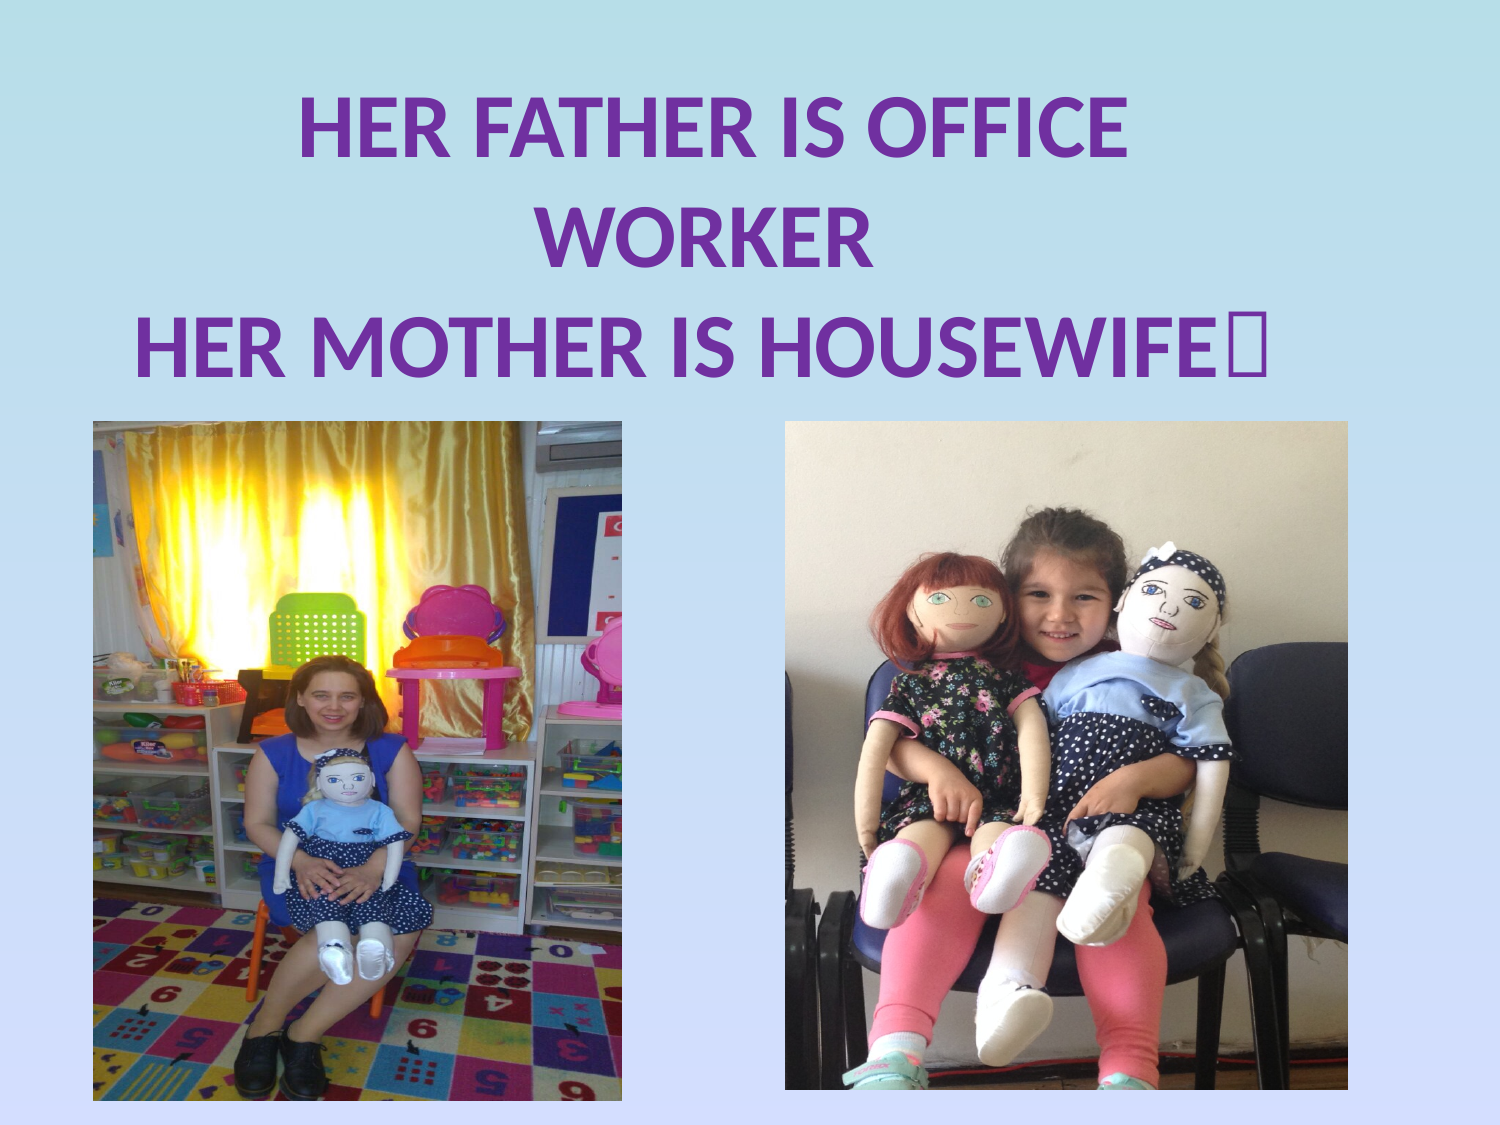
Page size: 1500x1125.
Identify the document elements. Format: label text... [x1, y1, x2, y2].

picture [93, 421, 622, 1101]
picture [784, 421, 1348, 1091]
text_box HER FATHER IS OFFICE WORKER HER MOTHER IS HOUSEWIFE [105, 58, 1325, 404]
